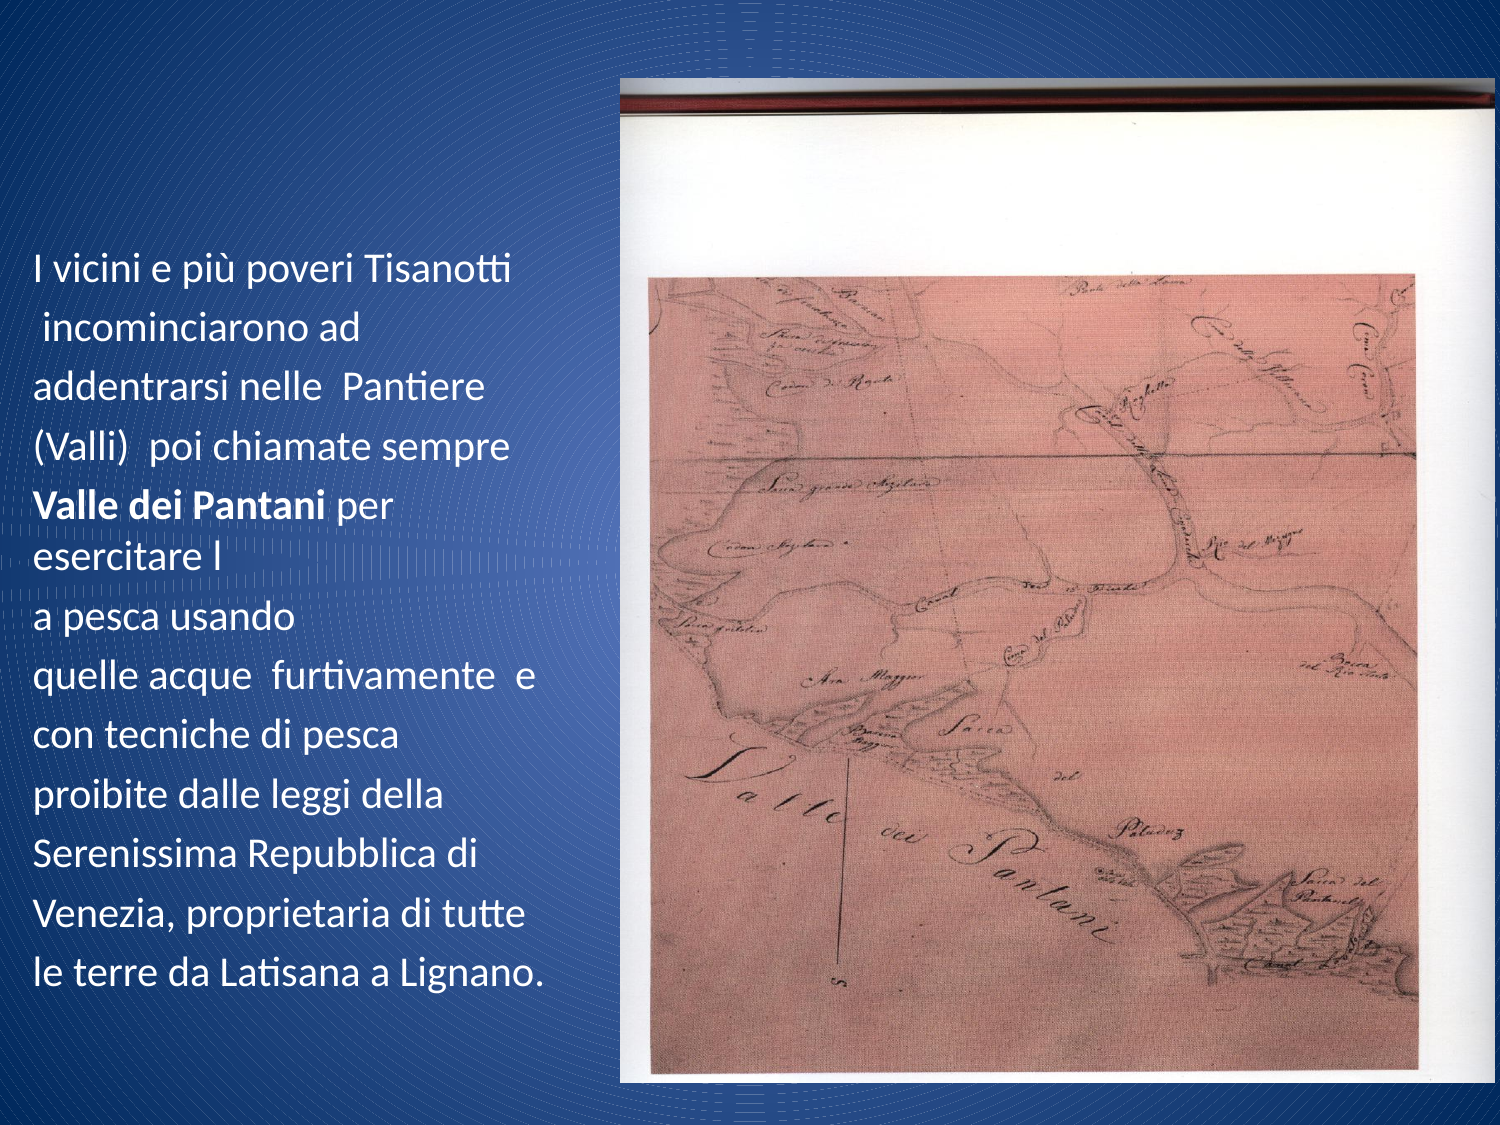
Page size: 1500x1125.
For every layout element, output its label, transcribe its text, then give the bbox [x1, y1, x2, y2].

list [619, 77, 1495, 1083]
list I vicini e più poveri Tisanotti incominciarono ad addentrarsi nelle Pantiere (Valli) poi chiamate sempre Valle dei Pantani per esercitare l a pesca usando quelle acque furtivamente e con tecniche di pesca proibite dalle leggi della Serenissima Repubblica di Venezia, proprietaria di tutte le terre da Latisana a Lignano. [17, 172, 561, 1083]
